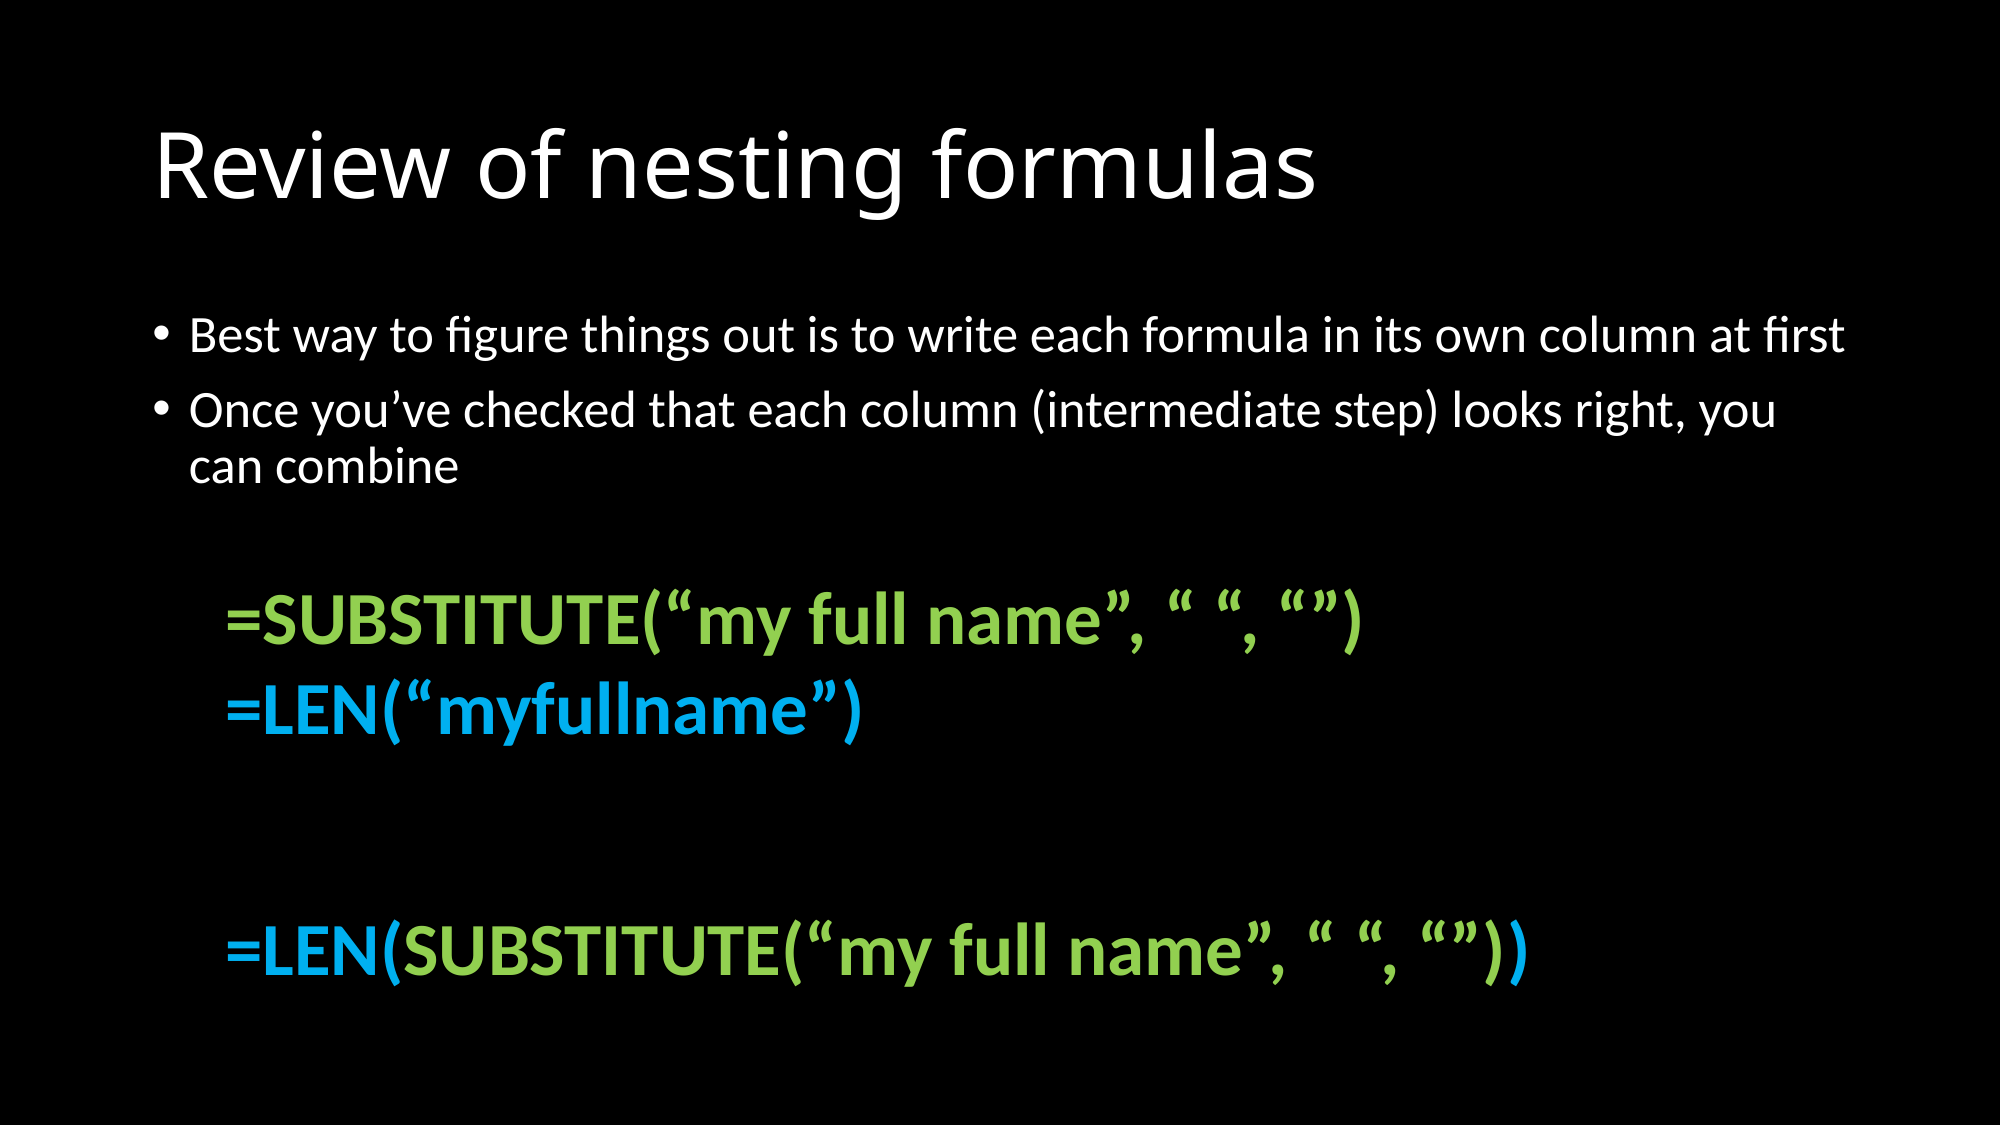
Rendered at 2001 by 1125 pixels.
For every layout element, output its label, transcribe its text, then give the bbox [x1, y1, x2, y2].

list Best way to figure things out is to write each formula in its own column at first Once you’ve checked that each column (intermediate step) looks right, you can combine =SUBSTITUTE(“my full name”, “ “, “”) =LEN(“myfullname”) =LEN(SUBSTITUTE(“my full name”, “ “, “”)) [137, 299, 1863, 1014]
title Review of nesting formulas [137, 59, 1863, 278]
